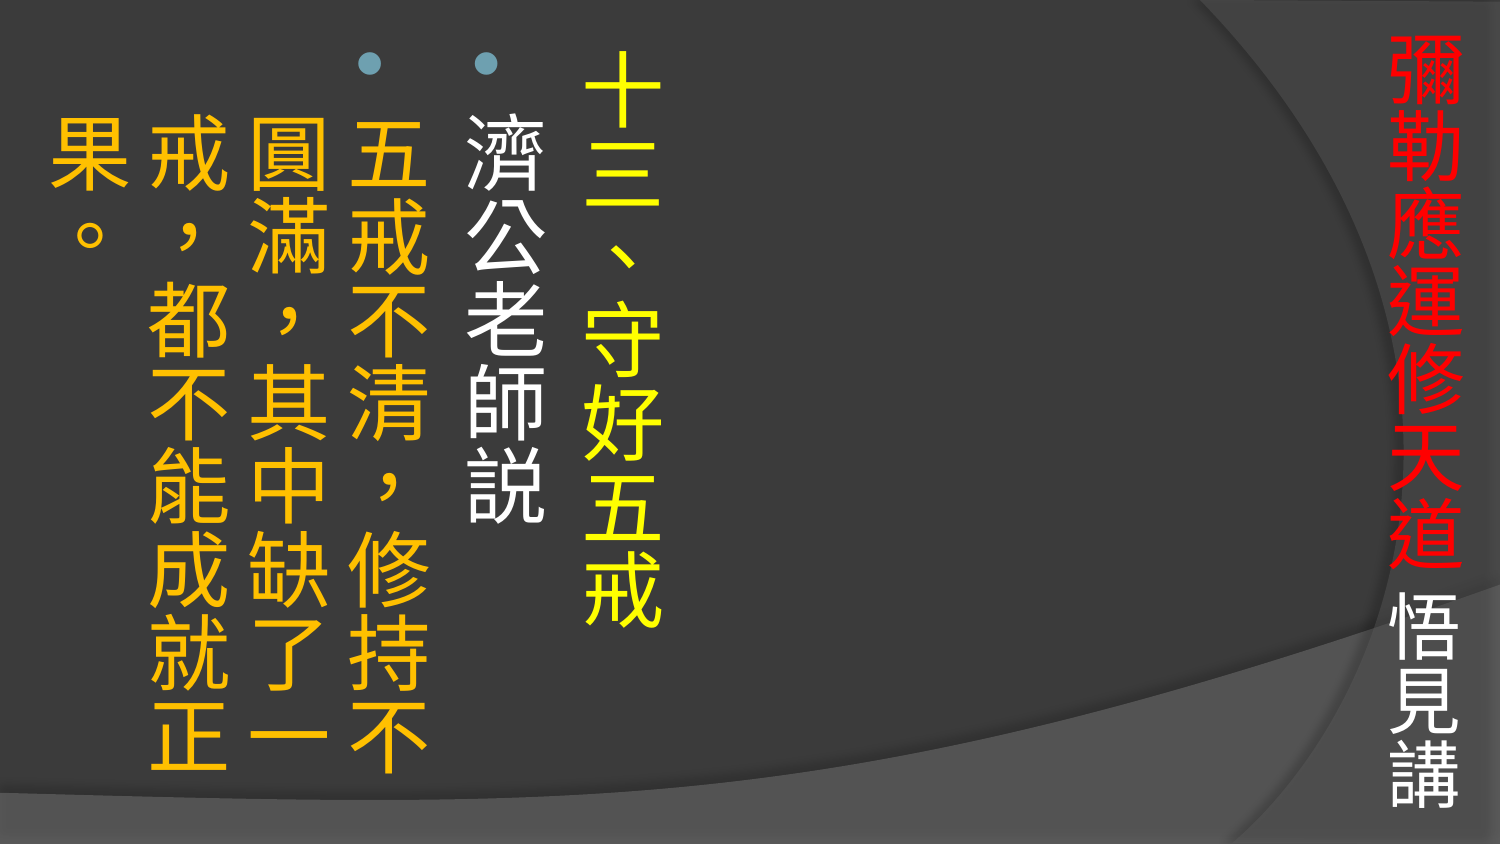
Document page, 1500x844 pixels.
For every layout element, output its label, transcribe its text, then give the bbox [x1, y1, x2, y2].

list 十三、守好五戒 濟公老師説 五戒不清，修持不圓滿，其中缺了一戒，都不能成就正果。 [29, 27, 1365, 820]
title 彌勒應運修天道 悟見講 [1364, 21, 1483, 820]
